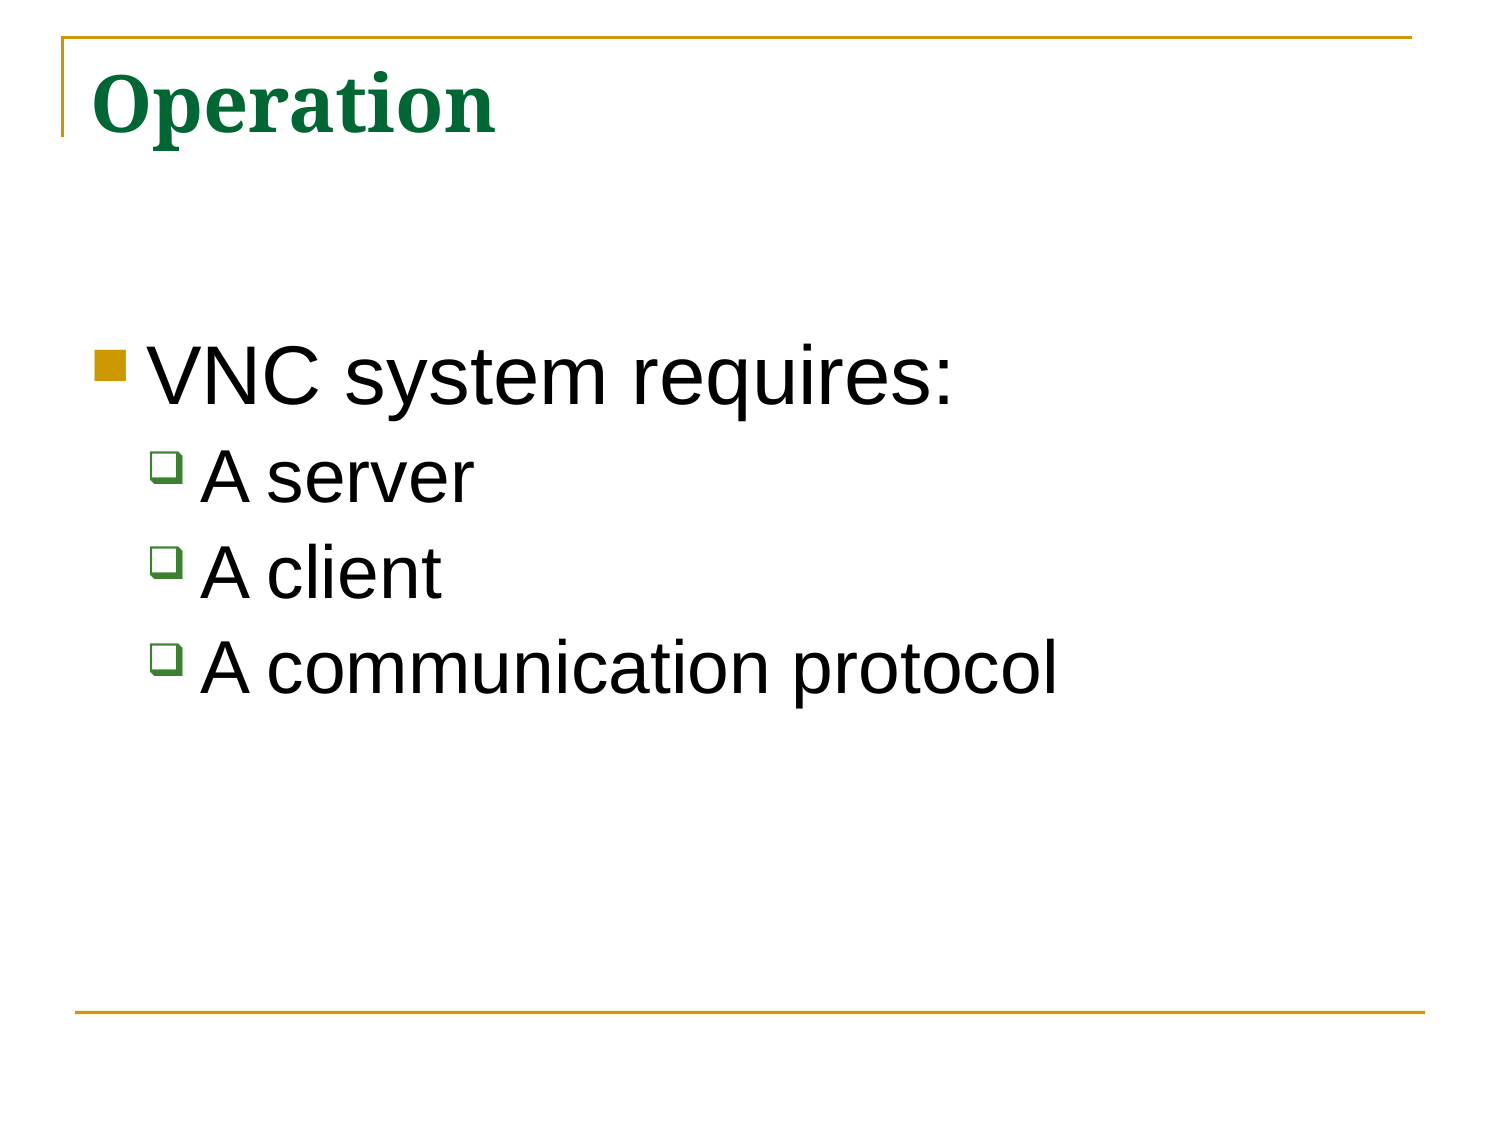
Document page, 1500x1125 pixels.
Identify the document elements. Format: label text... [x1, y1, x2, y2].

title Operation [74, 45, 1426, 233]
list VNC system requires: A server A client A communication protocol [74, 324, 1476, 926]
